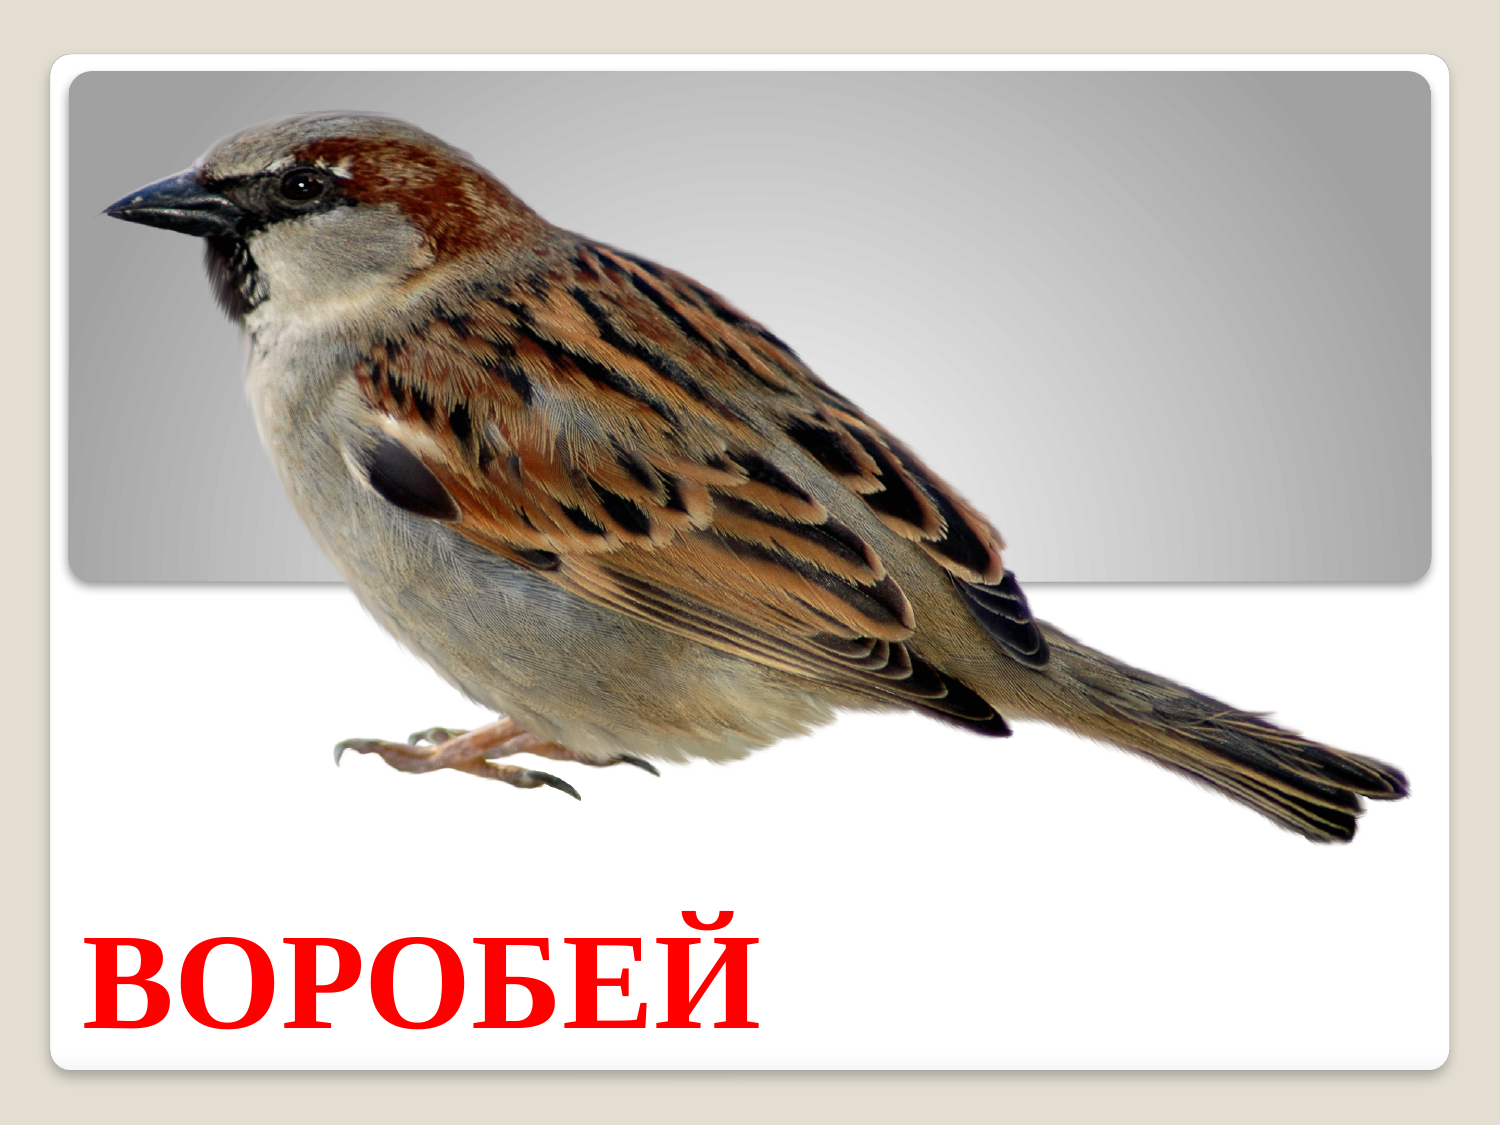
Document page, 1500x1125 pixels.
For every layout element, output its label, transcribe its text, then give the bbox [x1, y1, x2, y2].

subtitle ВОРОБЕЙ [46, 890, 1394, 1067]
picture [70, 81, 1430, 891]
